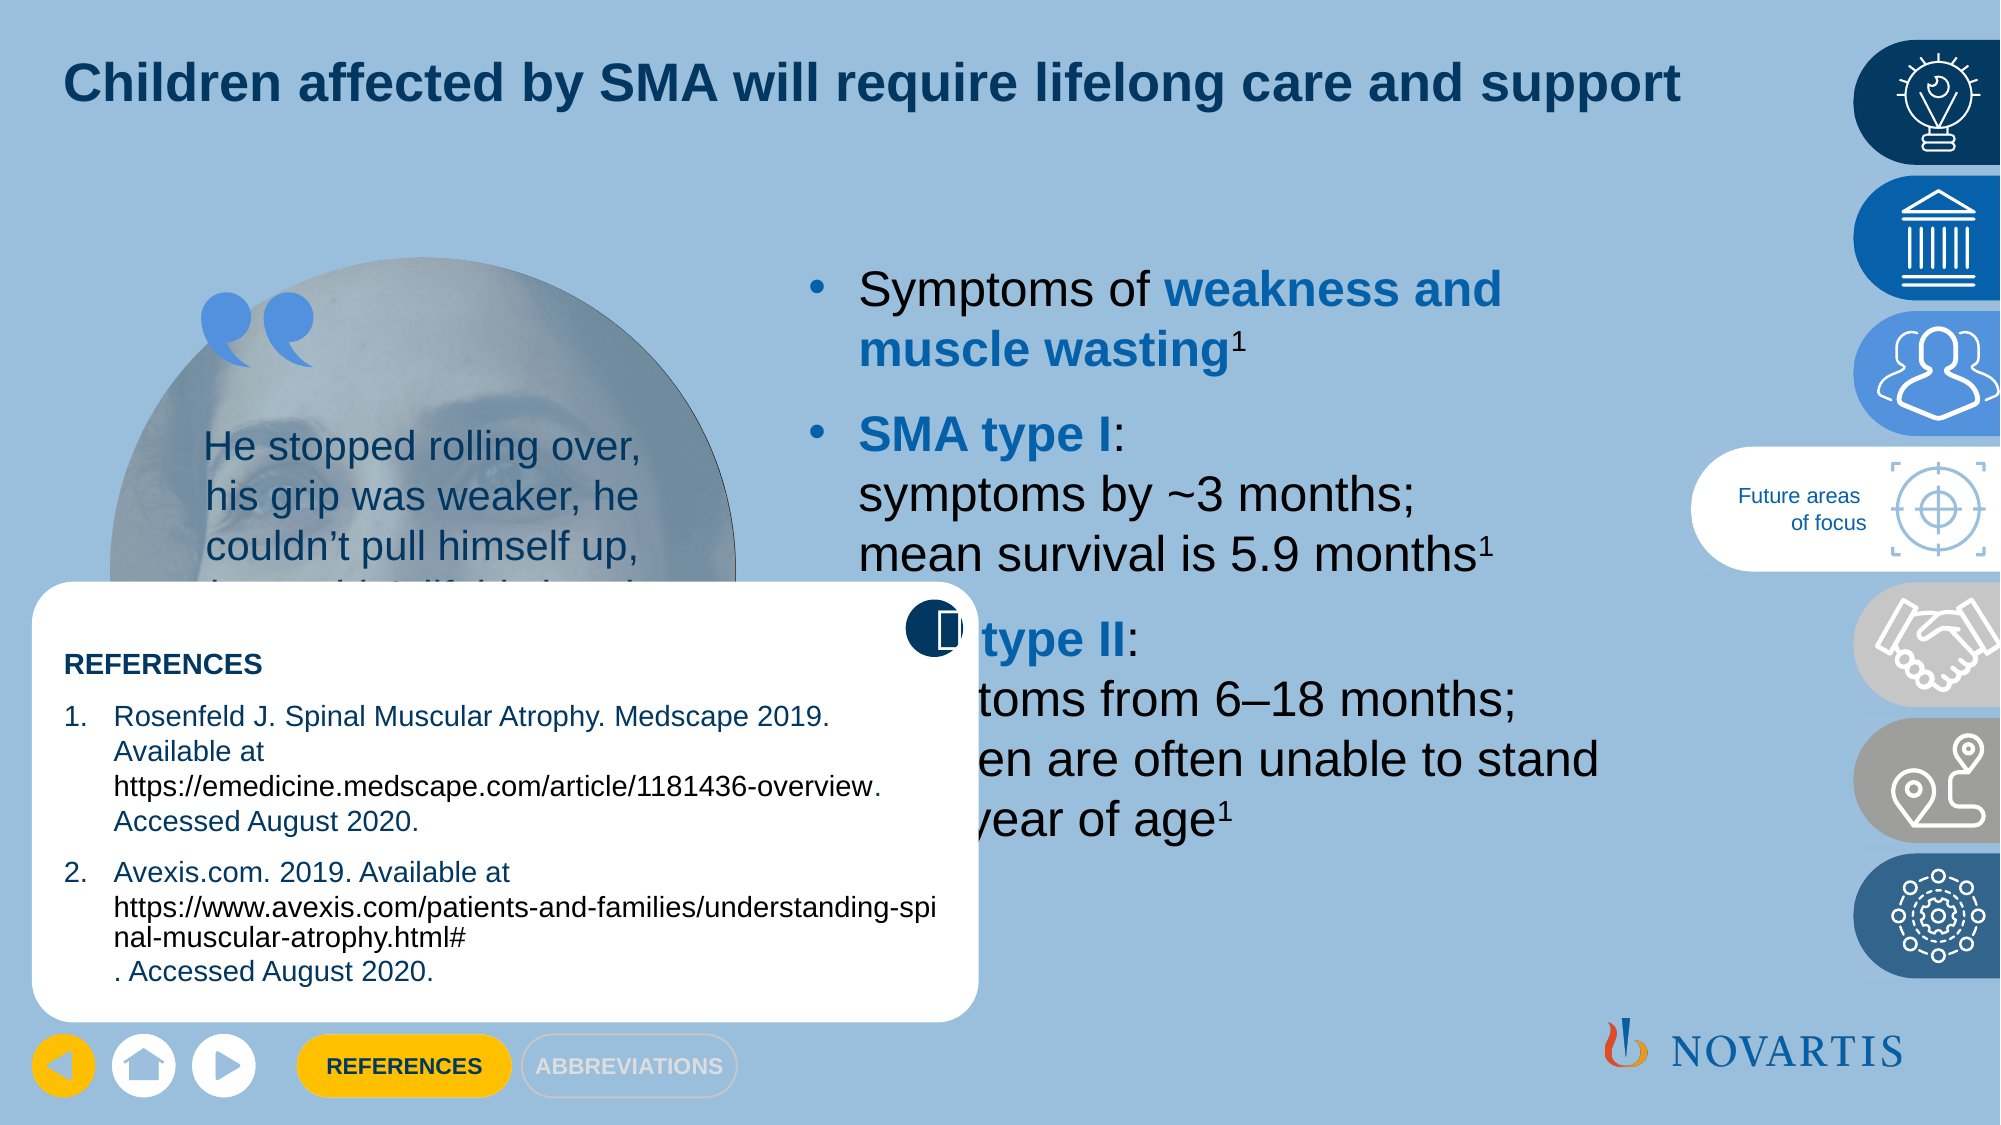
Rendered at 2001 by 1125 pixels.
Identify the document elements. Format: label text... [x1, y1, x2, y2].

text_box [1853, 852, 2000, 980]
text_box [1890, 732, 1987, 828]
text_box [1896, 52, 1981, 152]
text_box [1876, 325, 2000, 422]
picture [1601, 1014, 1906, 1071]
text_box [1859, 310, 2000, 438]
text_box [1855, 38, 2000, 166]
text_box Children affected by SMA will require lifelong care and support [48, 39, 1847, 120]
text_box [1890, 461, 1987, 557]
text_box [109, 257, 794, 581]
text_box [1853, 581, 2000, 709]
text_box [1853, 716, 2000, 844]
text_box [1890, 868, 1987, 964]
text_box [1689, 445, 2000, 573]
text_box Future areas of focus [1682, 474, 1693, 542]
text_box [1900, 188, 1976, 287]
text_box [1851, 174, 2000, 302]
text_box [1852, 343, 1860, 404]
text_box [31, 581, 980, 1098]
text_box Symptoms of weakness and muscle wasting1 SMA type I: symptoms by ~3 months; mean survival is 5.9 months1 SMA type II: symptoms from 6–18 months; children are often unable to stand by 1 year of age1 [808, 256, 1640, 803]
